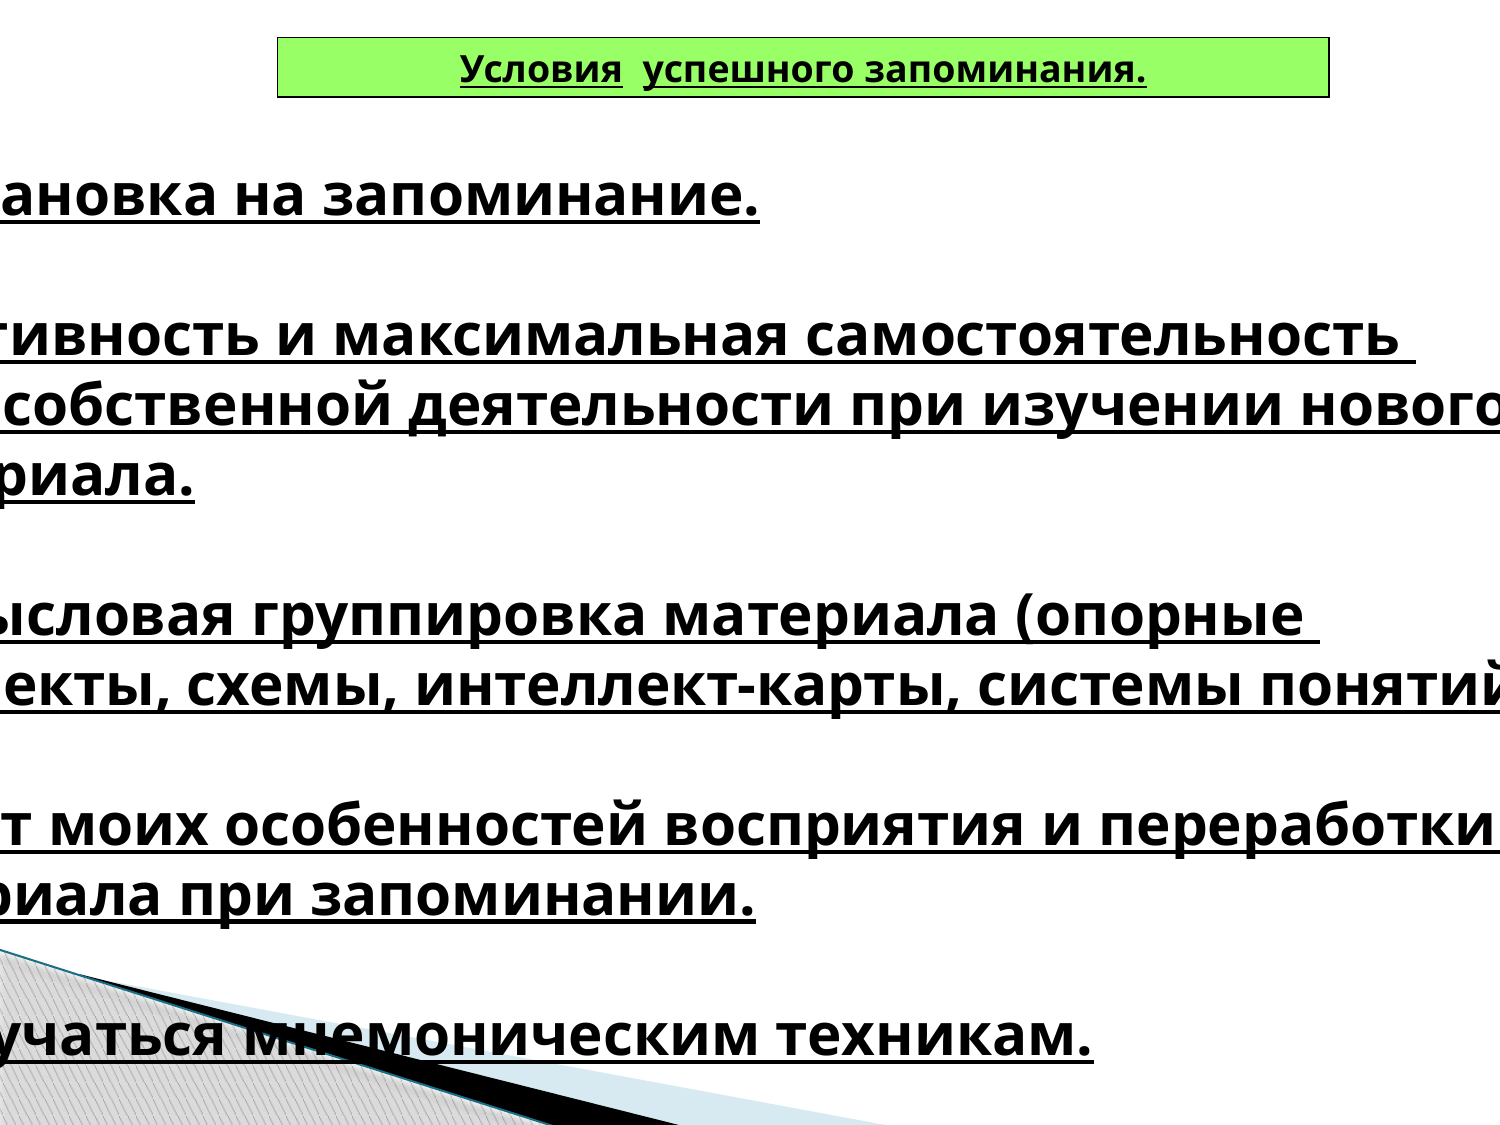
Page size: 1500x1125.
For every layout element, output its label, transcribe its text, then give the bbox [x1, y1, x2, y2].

text_box Установка на запоминание. Активность и максимальная самостоятельность моей собственной деятельности при изучении нового материала. 3. Смысловая группировка материала (опорные конспекты, схемы, интеллект-карты, системы понятий). 4. Учет моих особенностей восприятия и переработки материала при запоминании. 5. Обучаться мнемоническим техникам. [0, 149, 1500, 1074]
text_box Условия успешного запоминания. [277, 37, 1329, 98]
